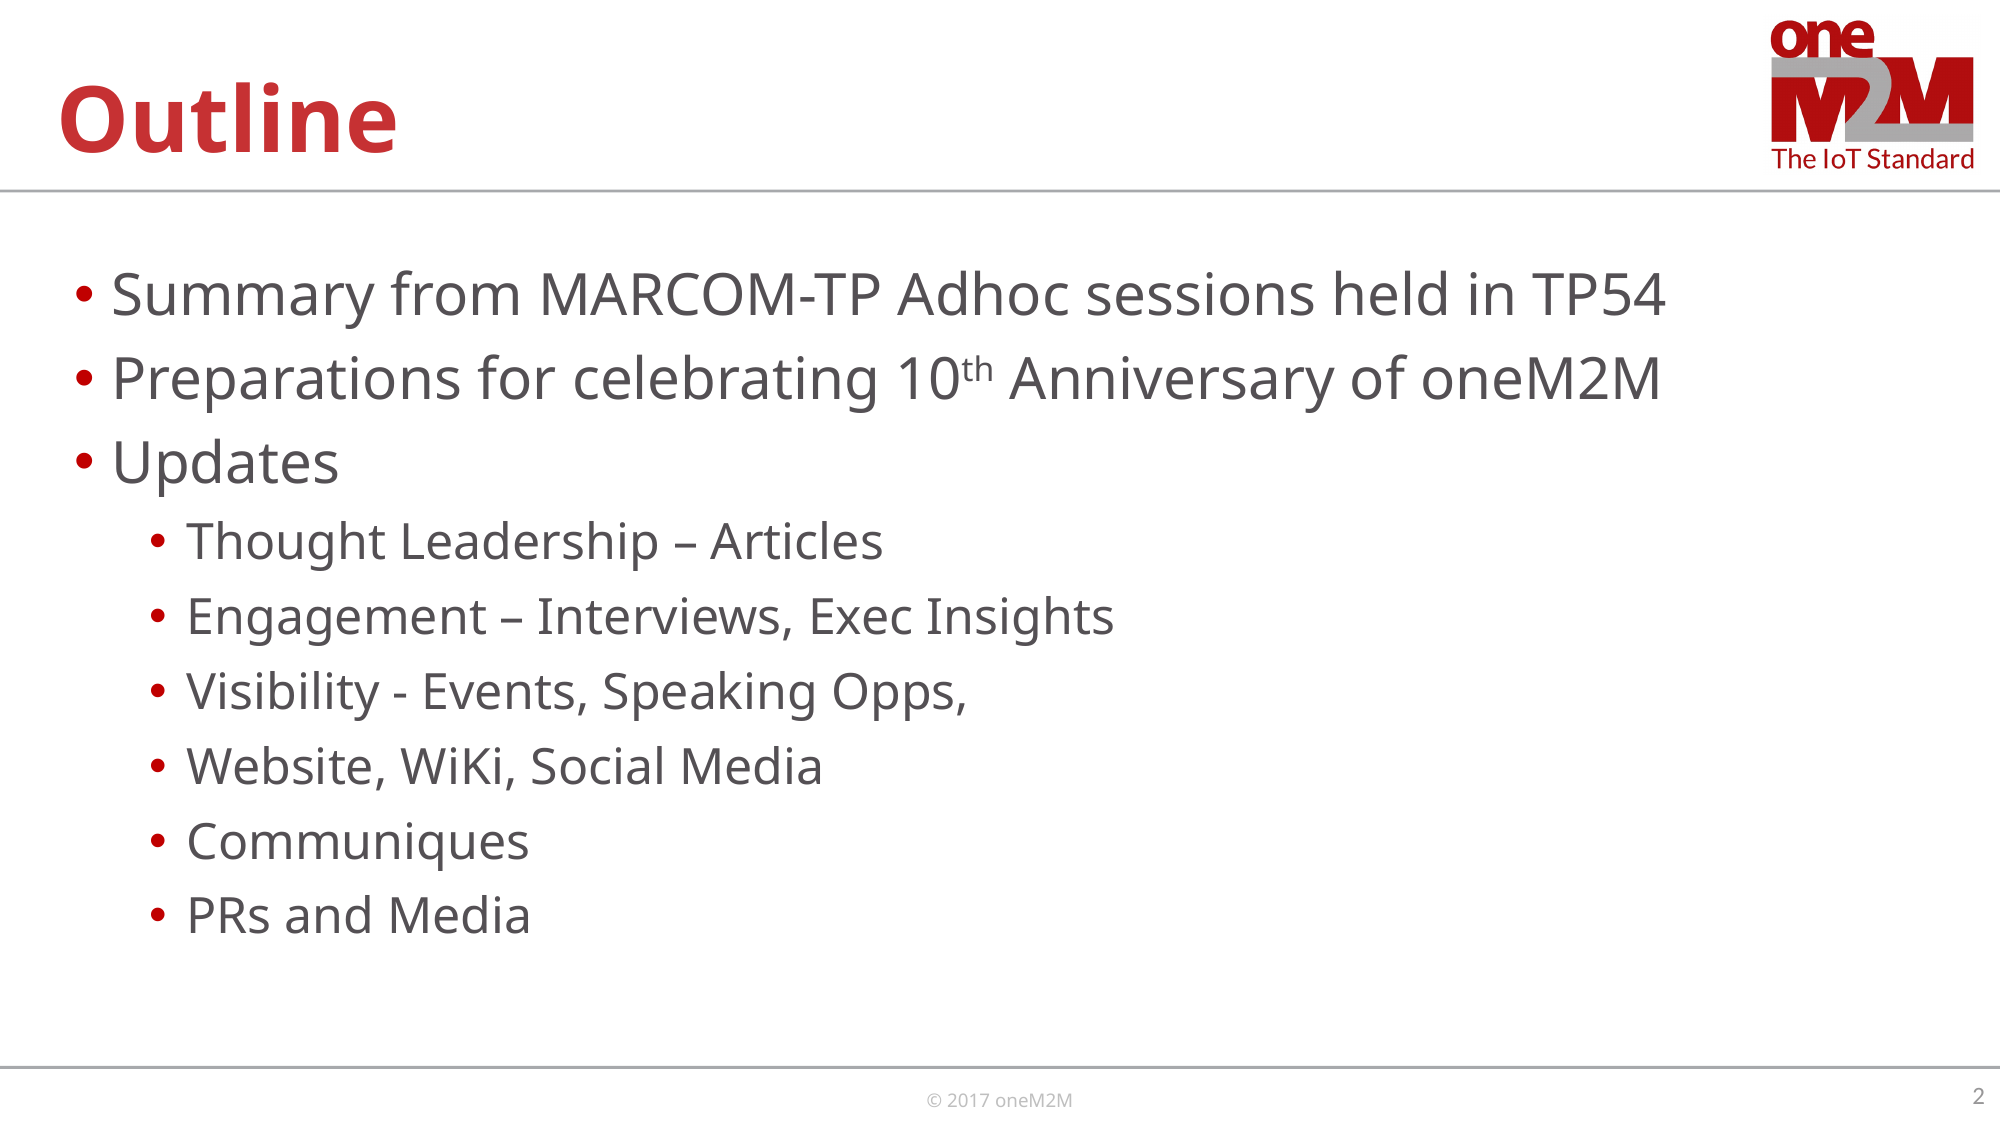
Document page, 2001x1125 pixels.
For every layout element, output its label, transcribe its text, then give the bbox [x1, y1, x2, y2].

slide_number 2 [1918, 1065, 2000, 1125]
text_box Summary from MARCOM-TP Adhoc sessions held in TP54 Preparations for celebrating 10th Anniversary of oneM2M Updates Thought Leadership – Articles Engagement – Interviews, Exec Insights Visibility - Events, Speaking Opps, Website, WiKi, Social Media Communiques PRs and Media [59, 257, 1960, 1036]
title Outline [41, 26, 1691, 220]
picture [1763, 14, 1981, 175]
